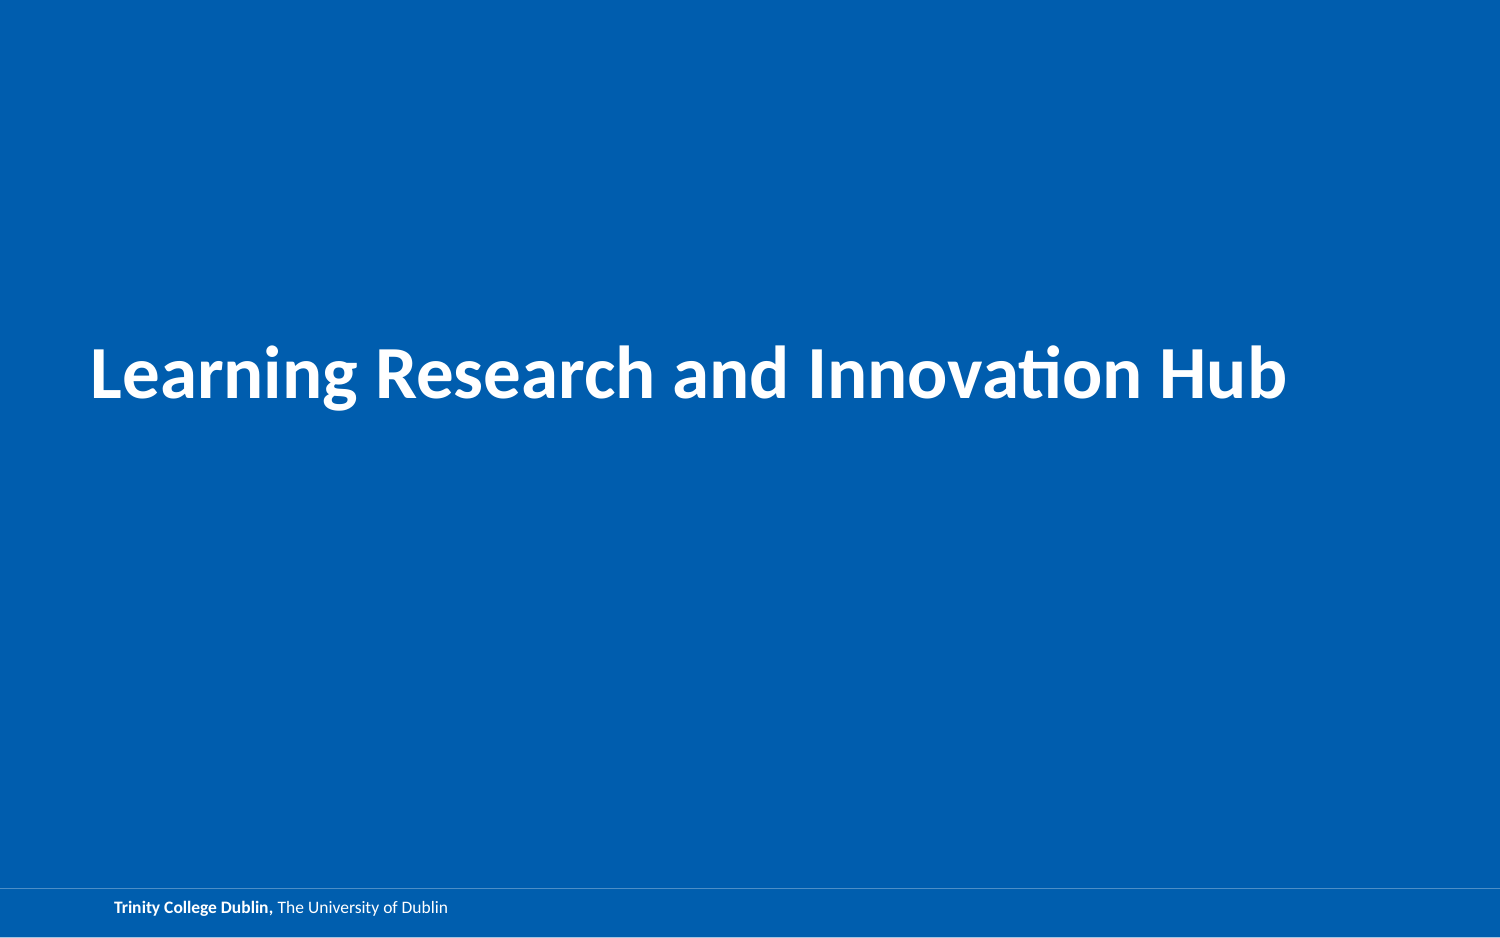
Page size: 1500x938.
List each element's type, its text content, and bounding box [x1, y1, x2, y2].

list Learning Research and Innovation Hub [85, 154, 1500, 649]
